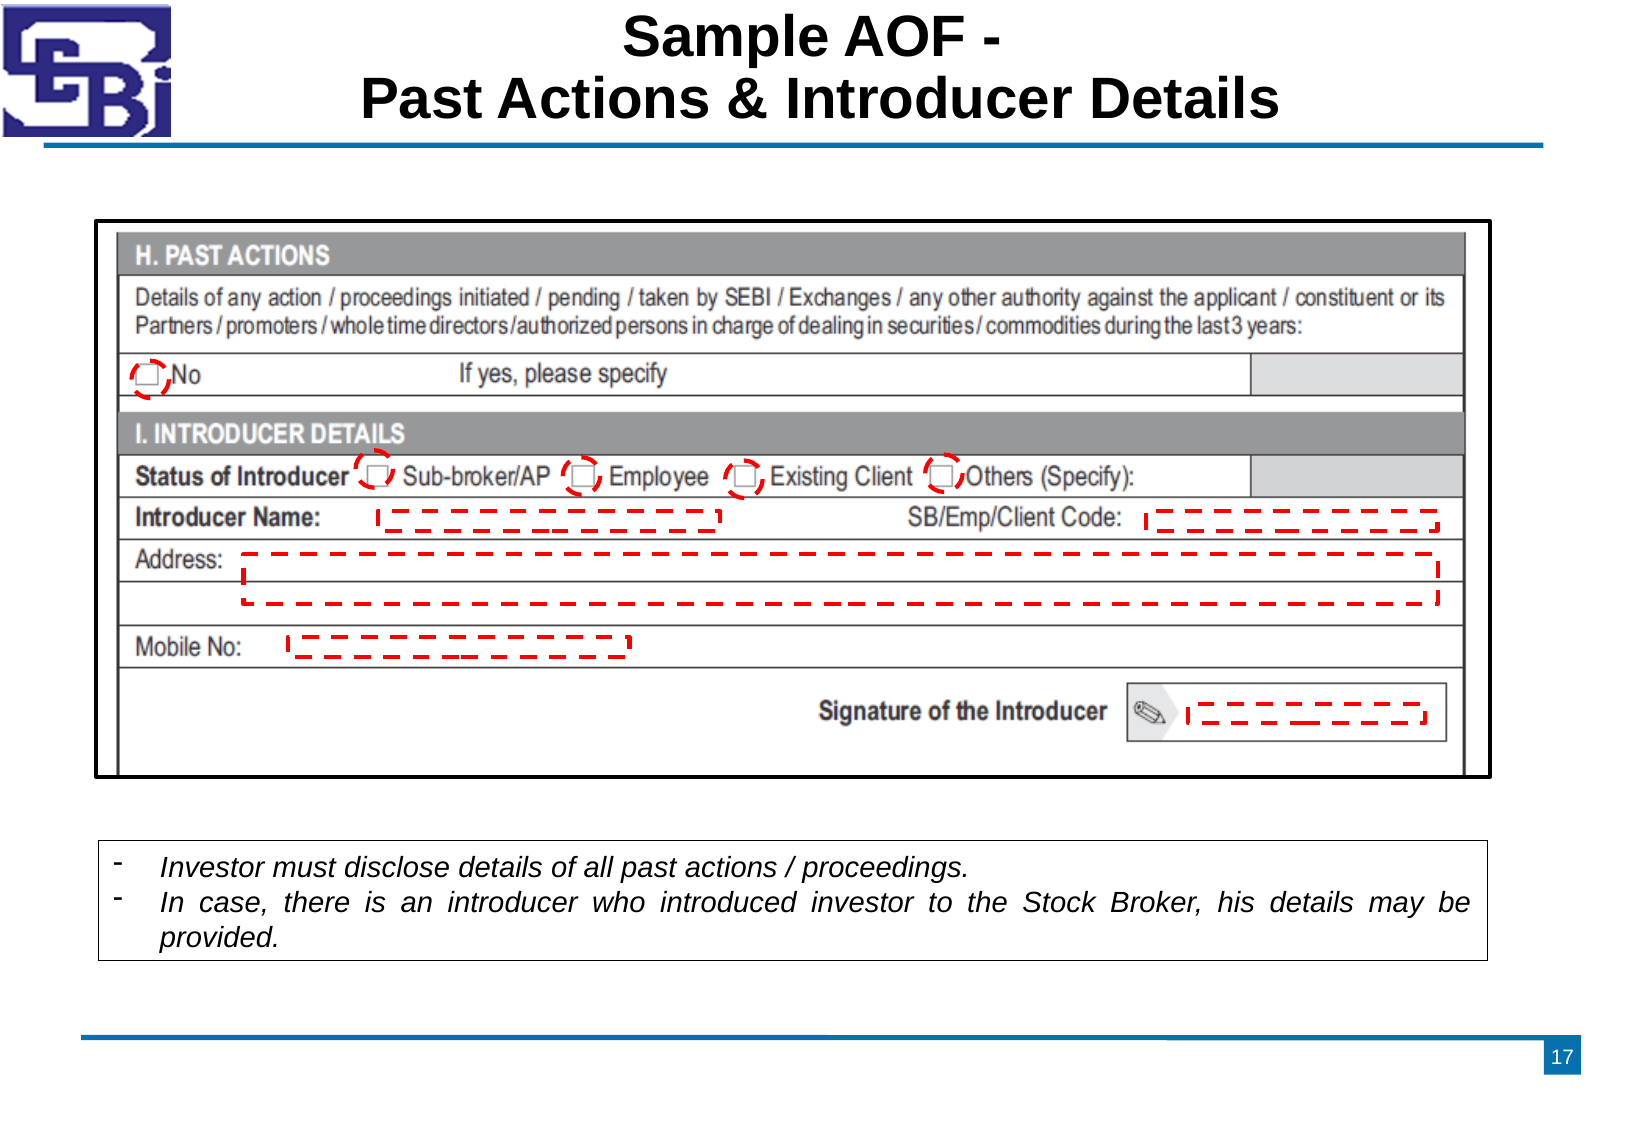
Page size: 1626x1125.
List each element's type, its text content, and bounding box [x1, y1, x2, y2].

title Sample AOF - Past Actions & Introducer Details [205, 6, 1437, 131]
picture [0, 4, 171, 137]
picture [98, 222, 1488, 776]
text_box Investor must disclose details of all past actions / proceedings. In case, there is an introducer who introduced investor to the Stock Broker, his details may be provided. [98, 840, 1488, 961]
text_box 17 [1543, 1037, 1581, 1075]
